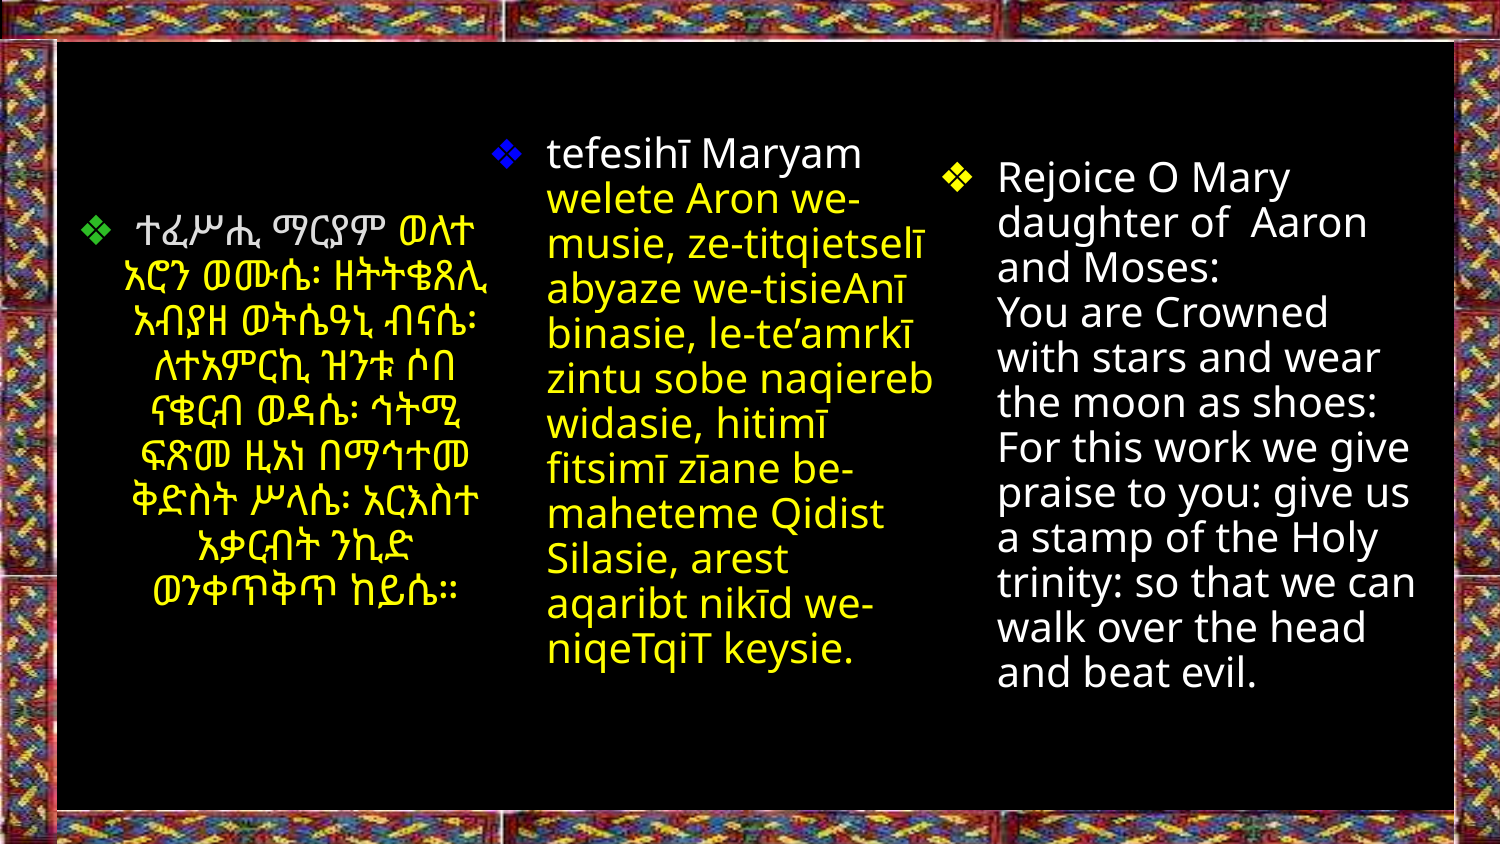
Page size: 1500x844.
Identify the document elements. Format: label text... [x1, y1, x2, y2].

text_box Rejoice O Mary daughter of Aaron and Moses: You are Crowned with stars and wear the moon as shoes: For this work we give praise to you: give us a stamp of the Holy trinity: so that we can walk over the head and beat evil. [906, 92, 1435, 781]
text_box ተፈሥሒ ማርያም ወለተ አሮን ወሙሴ፡ ዘትትቄጸሊ አብያዘ ወትሴዓኒ ብናሴ፡ ለተአምርኪ ዝንቱ ሶበ ናቄርብ ወዳሴ፡ ኅትሚ ፍጽመ ዚአነ በማኅተመ ቅድስት ሥላሴ፡ አርእስተ አቃርብት ንኪድ ወንቀጥቅጥ ከይሴ። [30, 43, 456, 732]
text_box tefesihī Maryam welete Aron we-musie, ze-titqietselī abyaze we-tisieAnī binasie, le-te’amrkī zintu sobe naqiereb widasie, hitimī fitsimī zīane be-maheteme Qidist Silasie, arest aqaribt nikīd we-niqeTqiT keysie. [456, 27, 951, 779]
picture [0, 0, 1500, 844]
